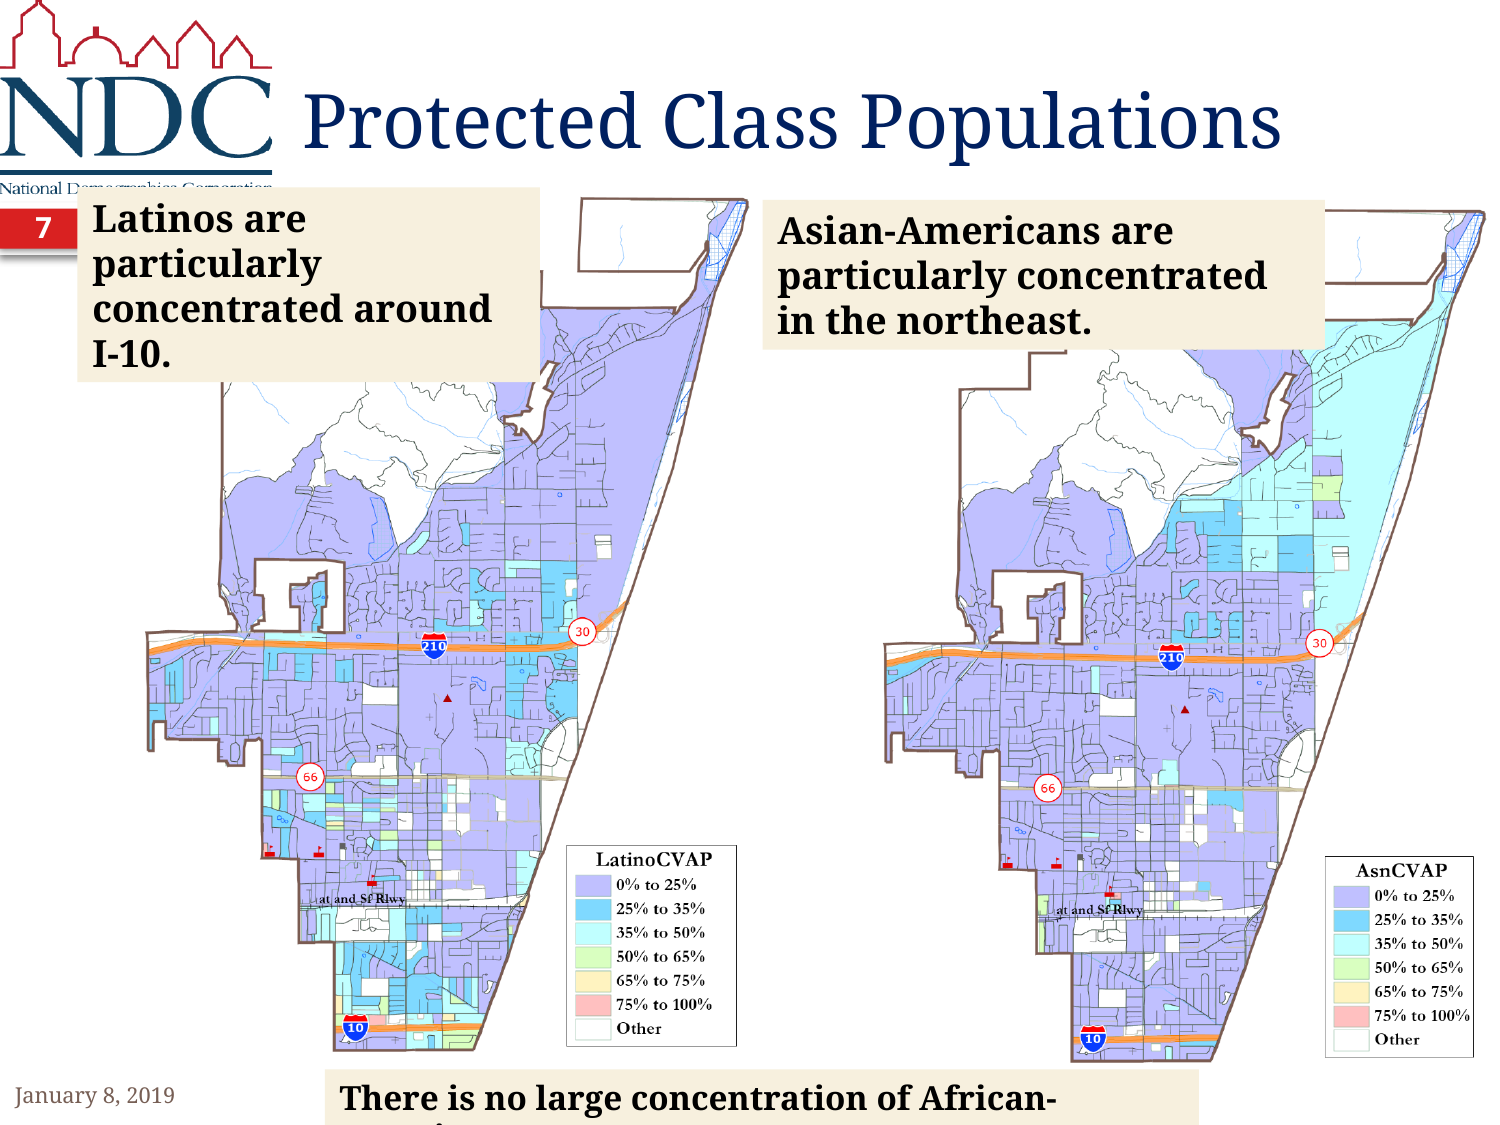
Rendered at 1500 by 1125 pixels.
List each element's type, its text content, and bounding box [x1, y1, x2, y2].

picture [816, 199, 1500, 1076]
text_box Asian-Americans are particularly concentrated in the northeast. [770, 199, 815, 350]
title Protected Class Populations [287, 37, 1438, 199]
picture [78, 187, 763, 1065]
slide_number 7 [0, 208, 72, 249]
text_box There is no large concentration of African-American voters. [324, 1069, 1199, 1125]
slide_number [0, 1065, 324, 1125]
